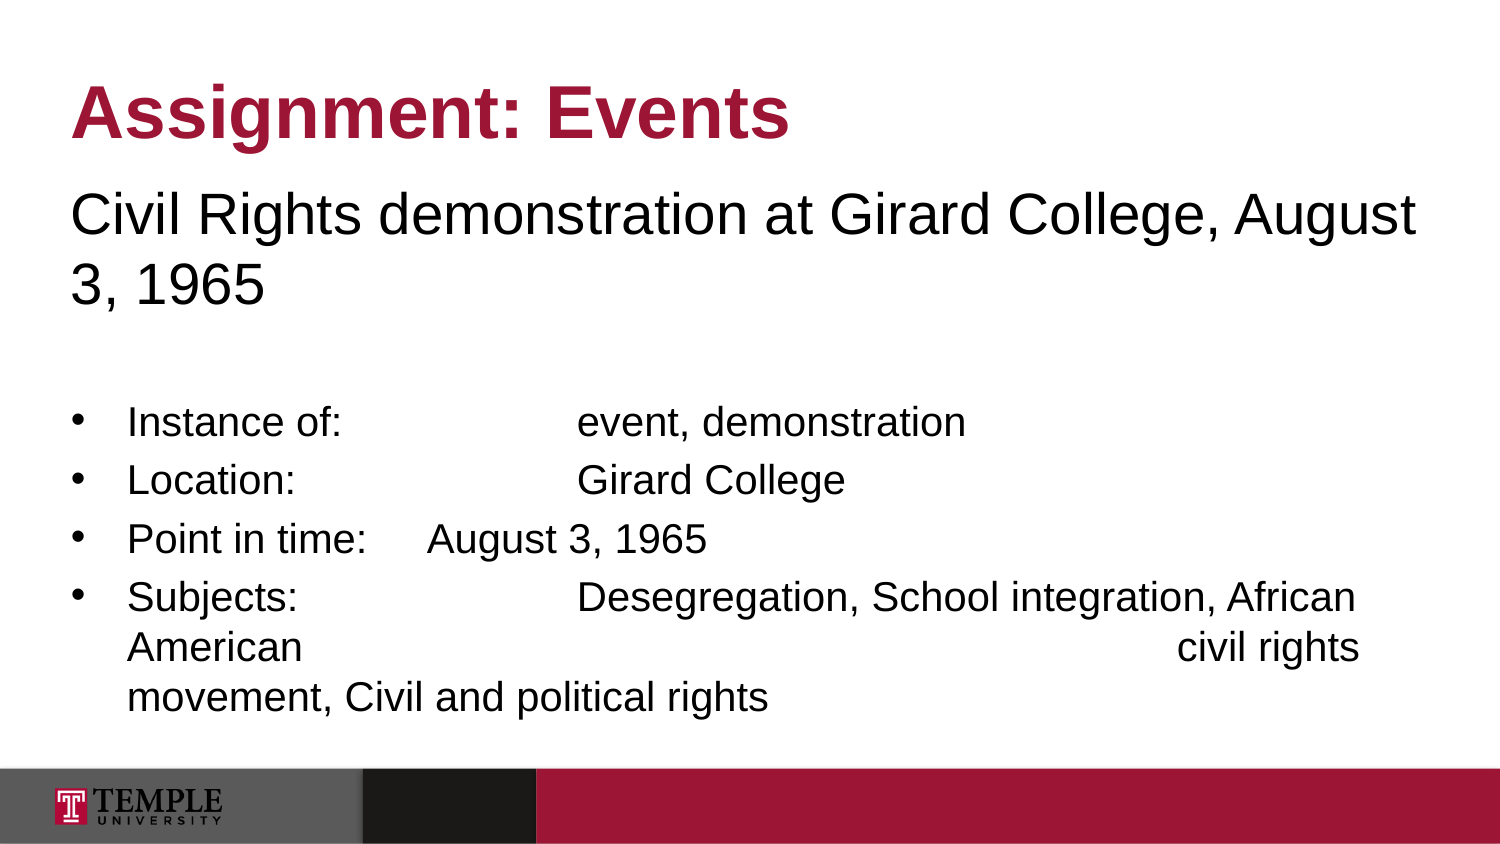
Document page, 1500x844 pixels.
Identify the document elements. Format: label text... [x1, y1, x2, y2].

picture [55, 787, 223, 825]
list Assignment: Events [55, 56, 1441, 169]
list Civil Rights demonstration at Girard College, August 3, 1965 Instance of: event, demonstration Location: Girard College Point in time: August 3, 1965 Subjects: Desegregation, School integration, African American civil rights movement, Civil and political rights [55, 169, 1441, 714]
